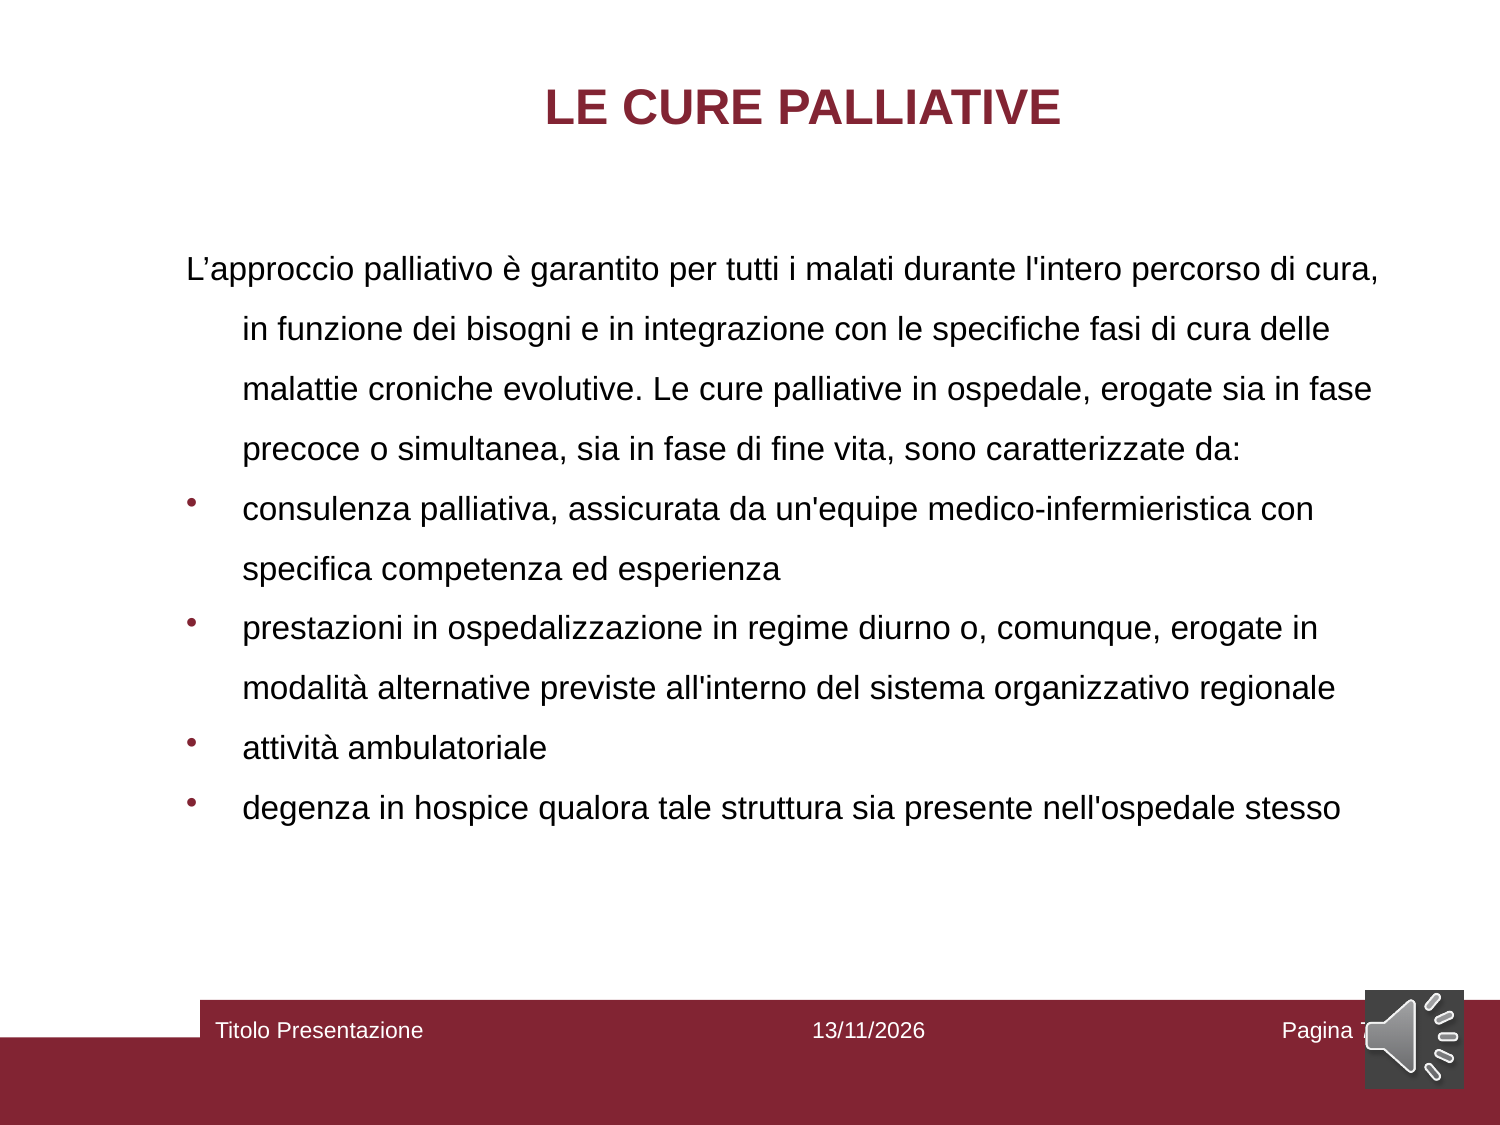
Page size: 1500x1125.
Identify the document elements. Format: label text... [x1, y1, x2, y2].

slide_number Pagina 7 [1074, 1008, 1359, 1084]
picture [1364, 989, 1465, 1090]
title LE CURE PALLIATIVE [182, 66, 1424, 151]
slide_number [712, 1008, 1026, 1084]
list L’approccio palliativo è garantito per tutti i malati durante l'intero percorso di cura, in funzione dei bisogni e in integrazione con le specifiche fasi di cura delle malattie croniche evolutive. Le cure palliative in ospedale, erogate sia in fase precoce o simultanea, sia in fase di fine vita, sono caratterizzate da: consulenza palliativa, assicurata da un'equipe medico-infermieristica con specifica competenza ed esperienza prestazioni in ospedalizzazione in regime diurno o, comunque, erogate in modalità alternative previste all'interno del sistema organizzativo regionale attività ambulatoriale degenza in hospice qualora tale struttura sia presente nell'ospedale stesso [170, 219, 1412, 896]
footer Titolo Presentazione [199, 1008, 676, 1084]
